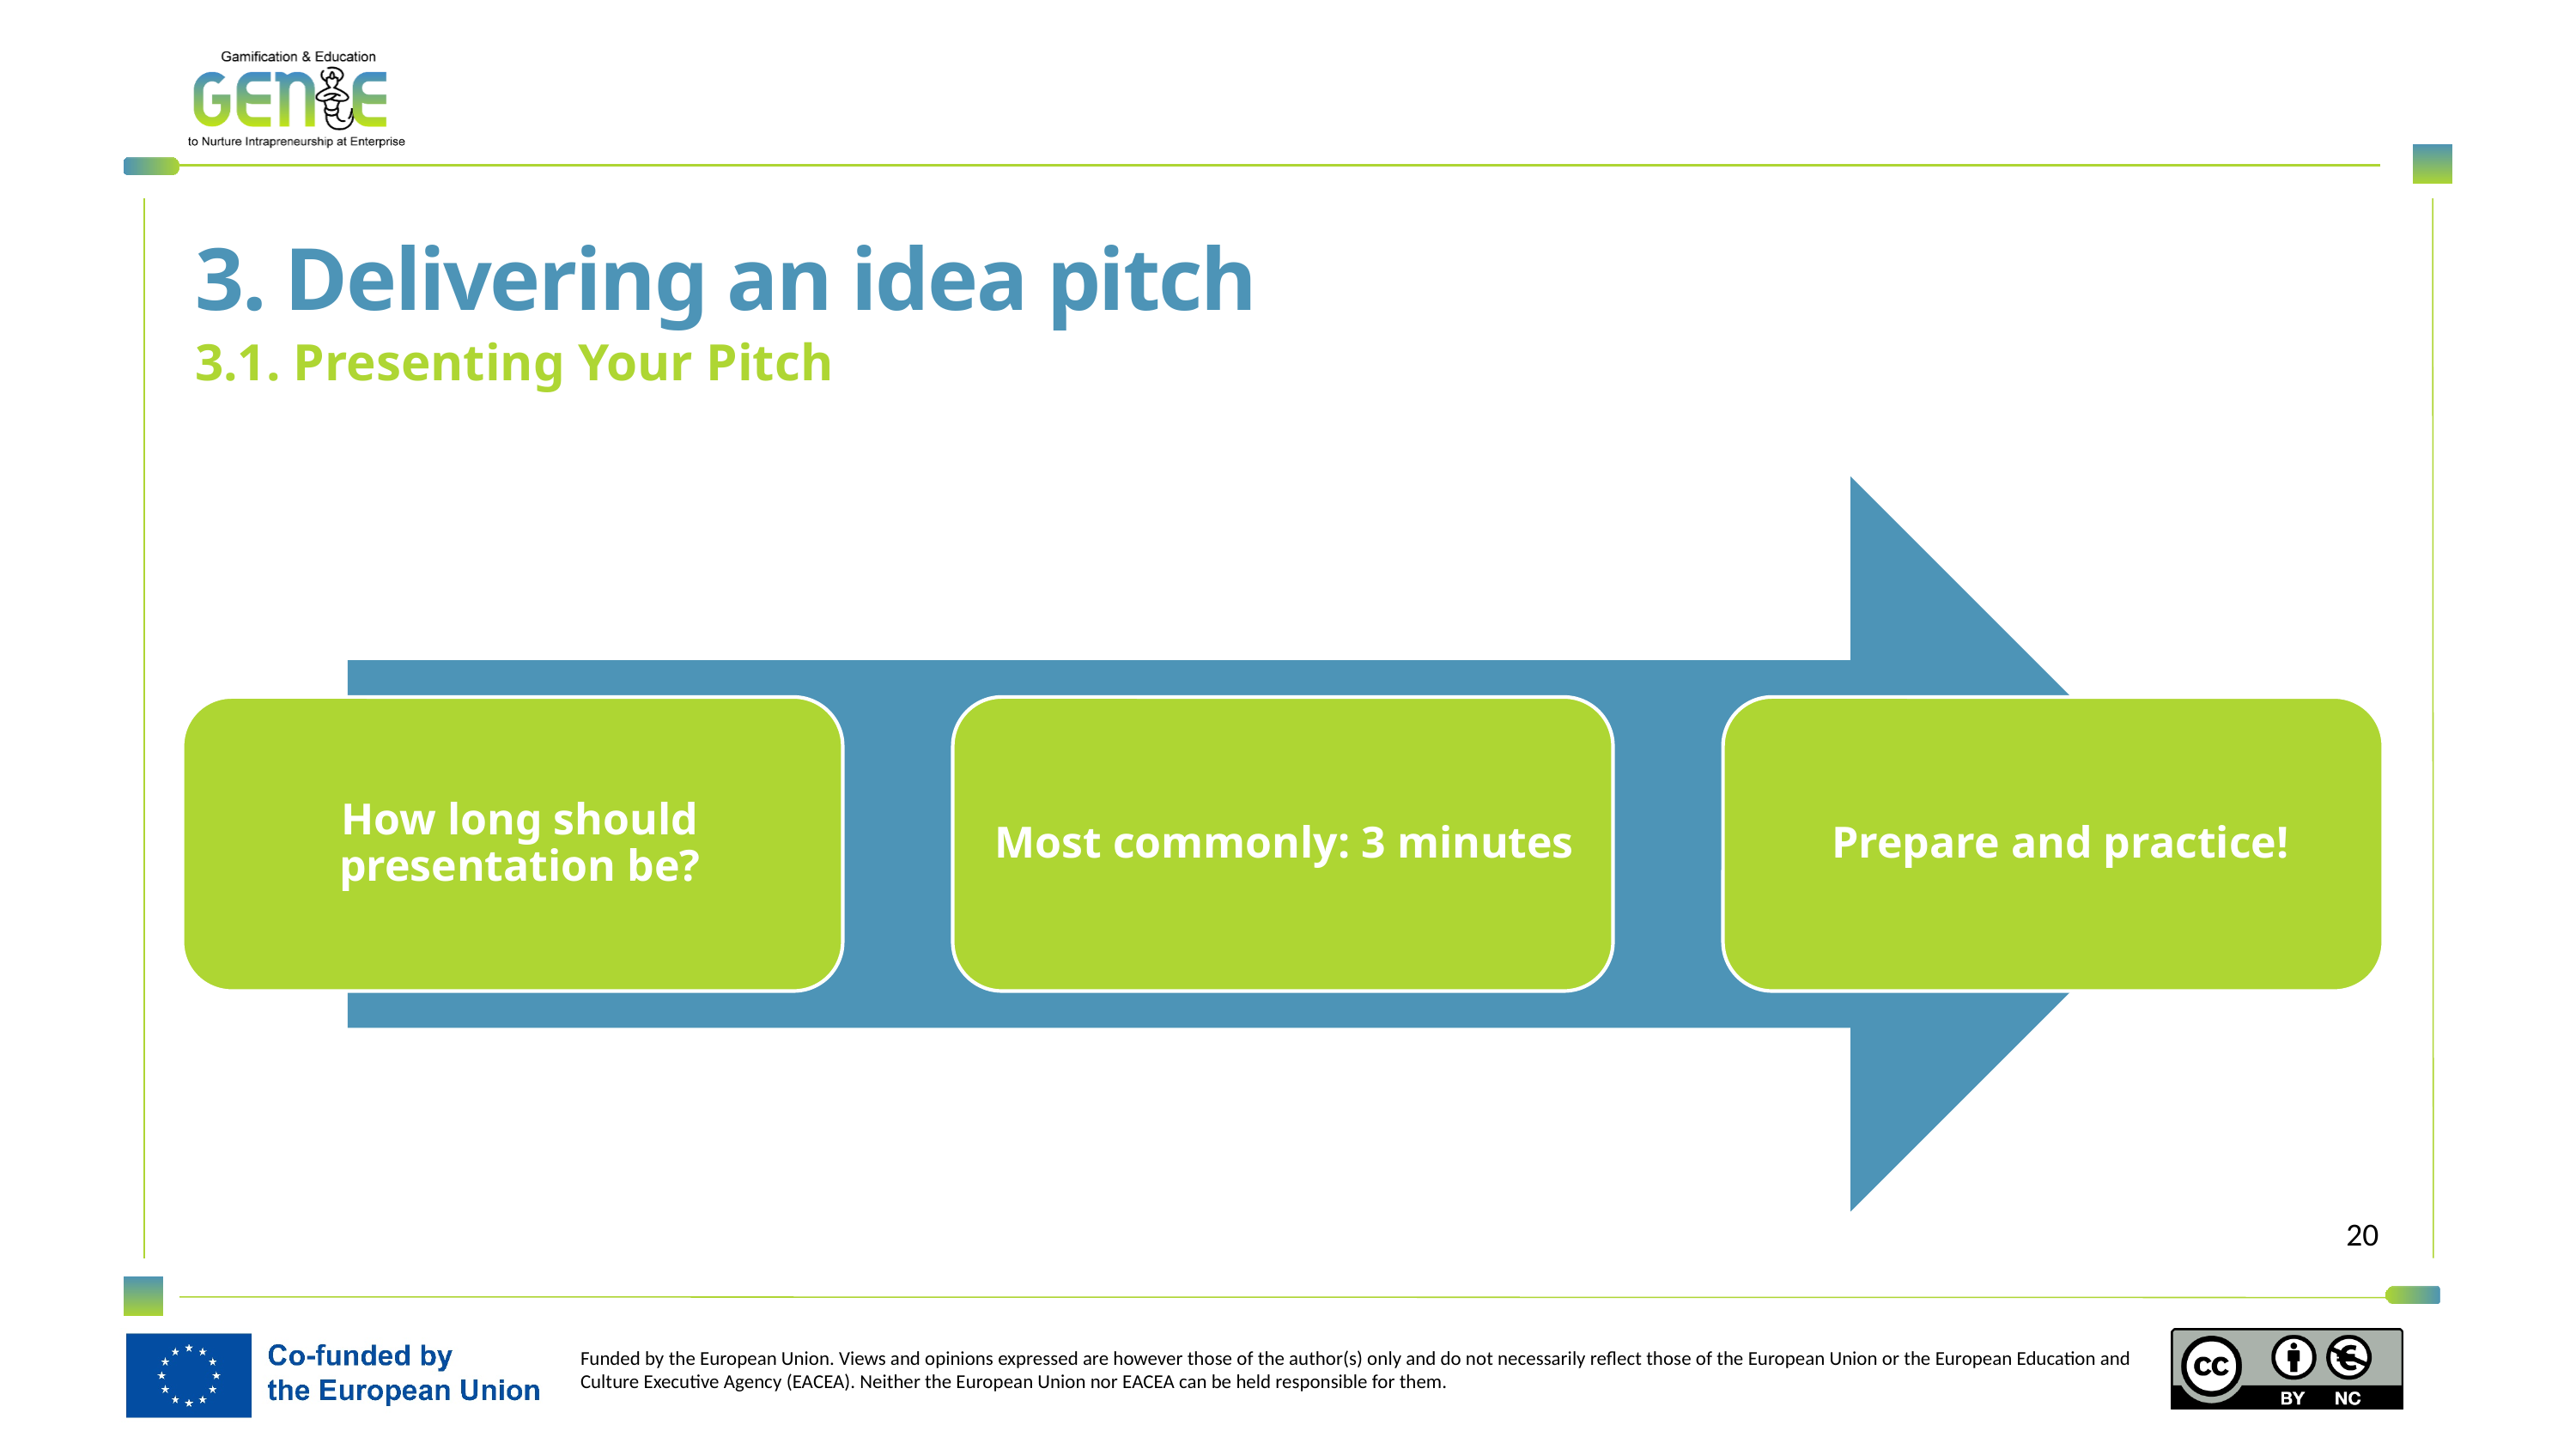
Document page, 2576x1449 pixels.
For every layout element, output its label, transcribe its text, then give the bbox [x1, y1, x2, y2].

picture [2413, 144, 2452, 184]
text_box 3. Delivering an idea pitch [182, 217, 1471, 336]
picture [2385, 1286, 2440, 1304]
picture [124, 157, 179, 175]
text_box 3.1. Presenting Your Pitch [182, 324, 2263, 396]
picture [111, 1328, 562, 1423]
picture [182, 45, 408, 151]
picture [2171, 1328, 2403, 1410]
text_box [182, 476, 2384, 1212]
picture [124, 1276, 163, 1316]
